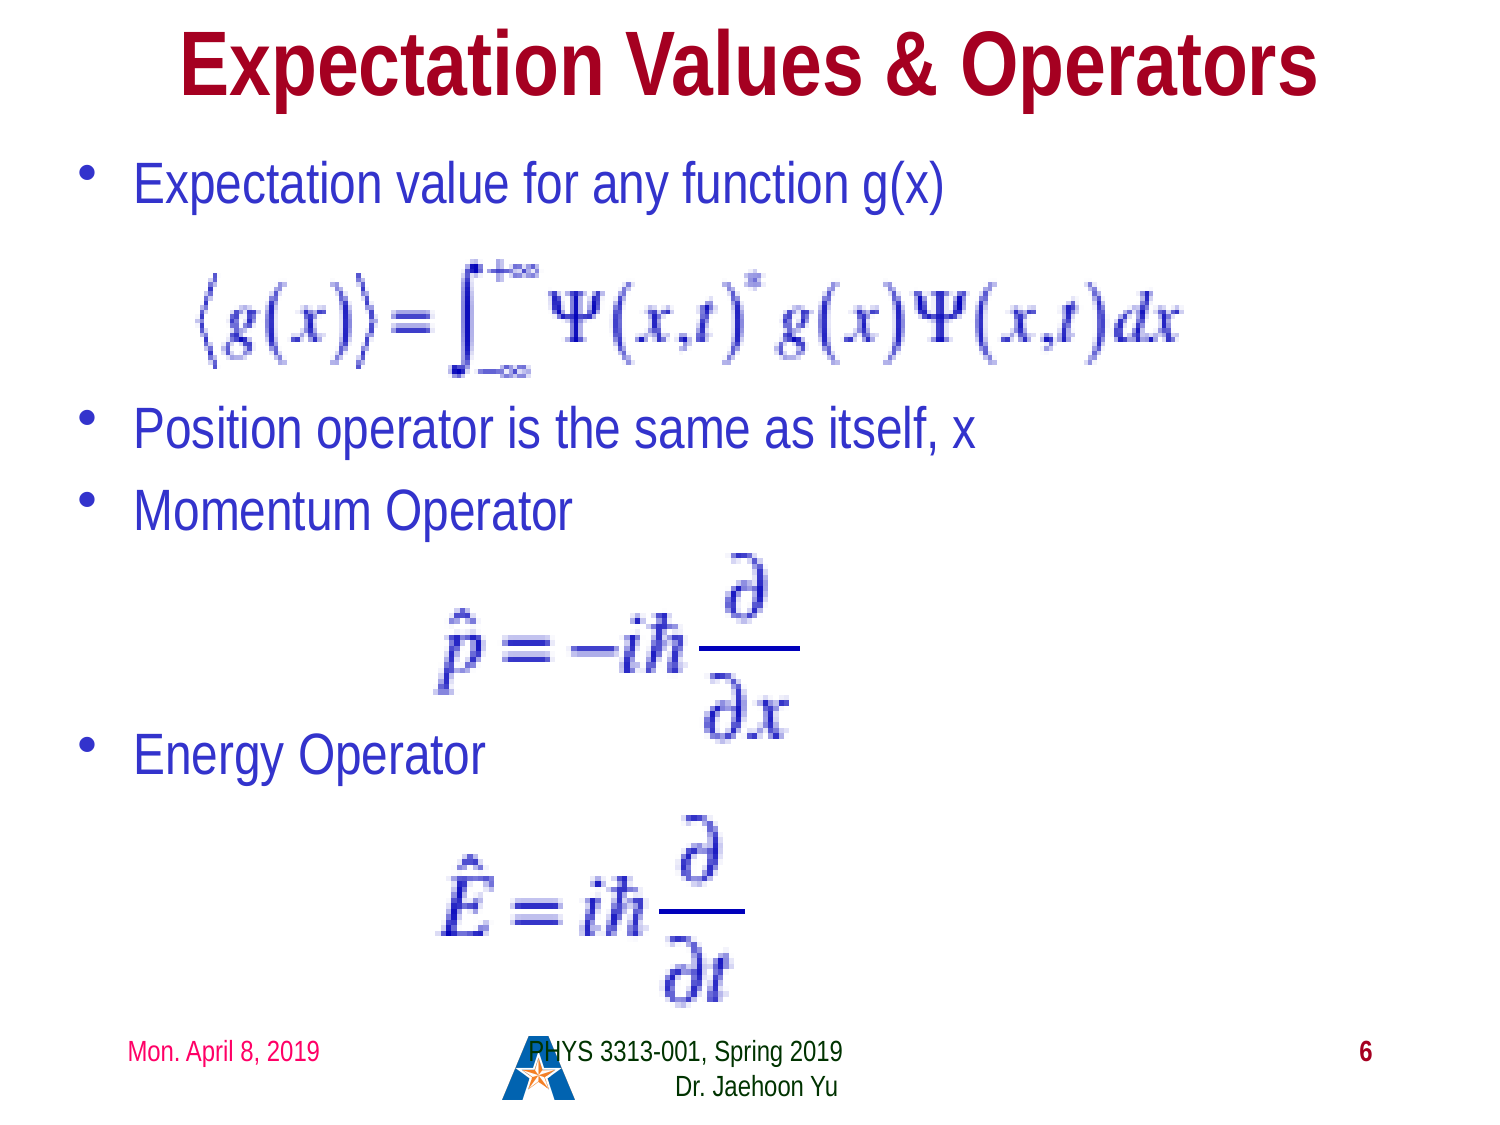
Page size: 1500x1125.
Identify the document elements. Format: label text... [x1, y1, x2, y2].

title Expectation Values & Operators [74, 0, 1426, 118]
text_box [424, 799, 751, 1015]
list Expectation value for any function g(x) Position operator is the same as itself, x Momentum Operator Energy Operator [62, 137, 1313, 913]
footer PHYS 3313-001, Spring 2019 Dr. Jaehoon Yu [512, 1024, 988, 1101]
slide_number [112, 1024, 426, 1101]
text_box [423, 537, 801, 751]
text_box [187, 237, 1185, 388]
picture [502, 1036, 512, 1100]
slide_number 6 [1074, 1024, 1388, 1101]
